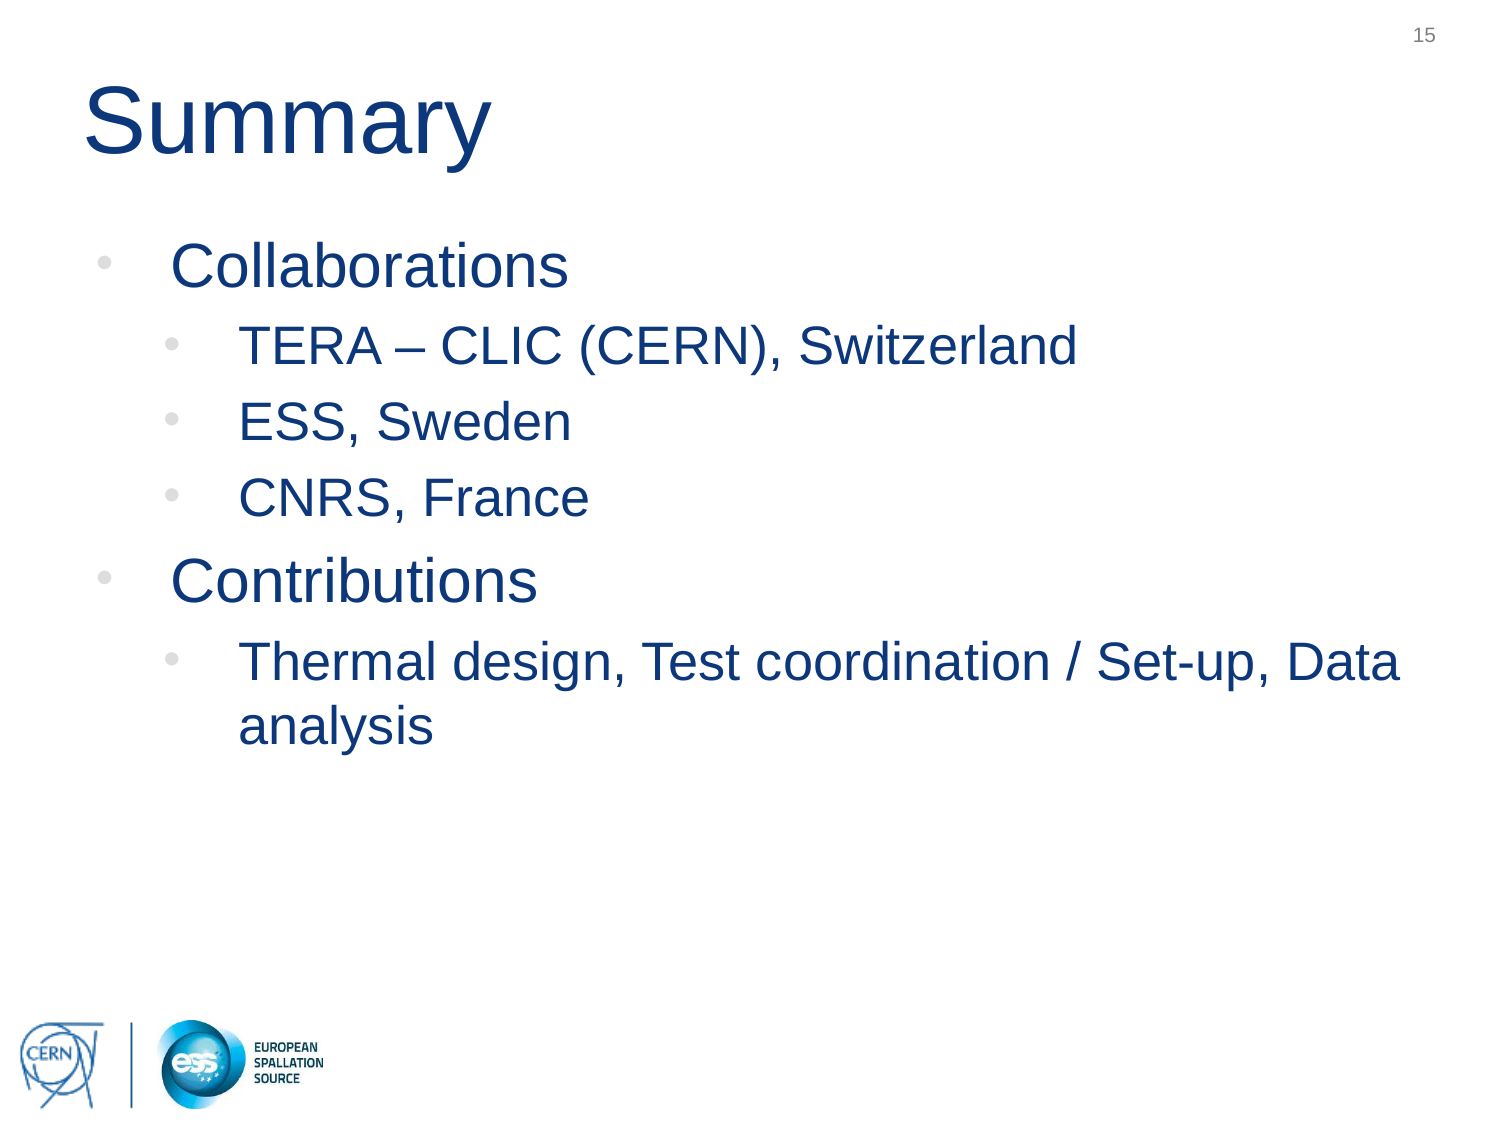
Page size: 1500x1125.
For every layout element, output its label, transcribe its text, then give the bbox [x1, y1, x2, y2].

title Summary [75, 38, 1425, 193]
text_box 15 [1398, 14, 1500, 54]
picture [171, 1037, 224, 1090]
list Collaborations TERA – CLIC (CERN), Switzerland ESS, Sweden CNRS, France Contributions Thermal design, Test coordination / Set-up, Data analysis [75, 217, 1425, 984]
picture [156, 1020, 324, 1110]
